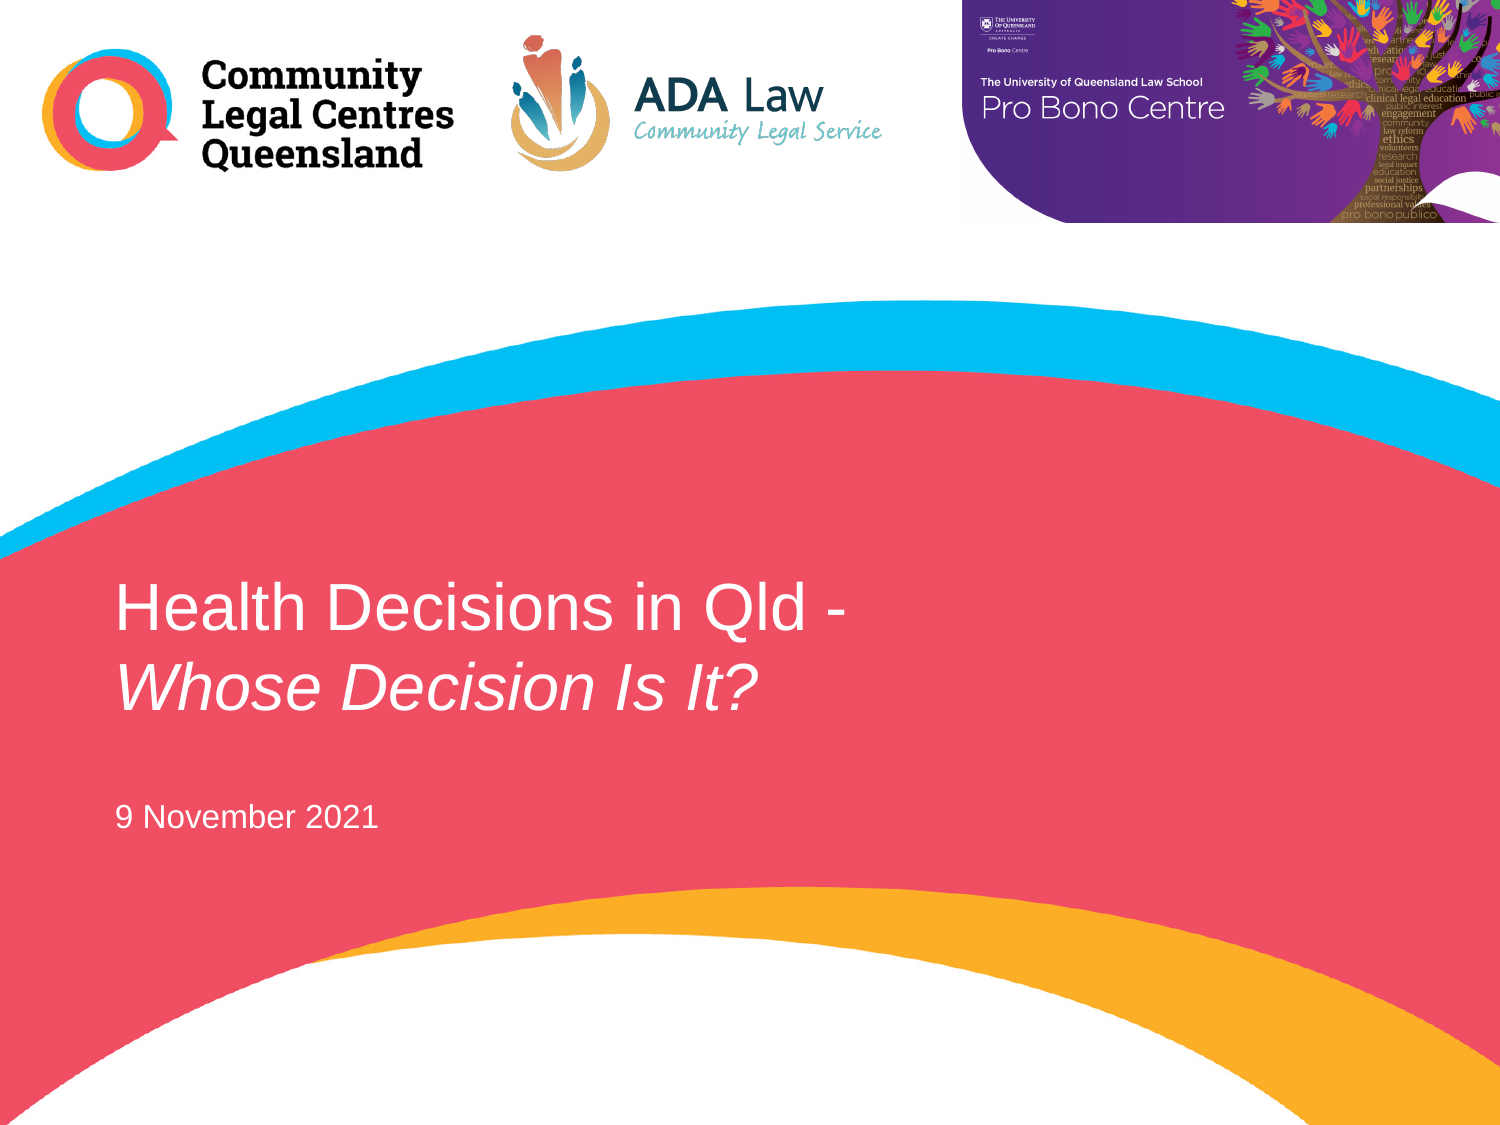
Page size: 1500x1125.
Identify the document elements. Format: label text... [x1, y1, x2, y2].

picture [0, 0, 1500, 536]
subtitle 9 November 2021 [99, 787, 1150, 1050]
picture [0, 371, 1500, 1125]
title Health Decisions in Qld - Whose Decision Is It? [99, 537, 1288, 750]
